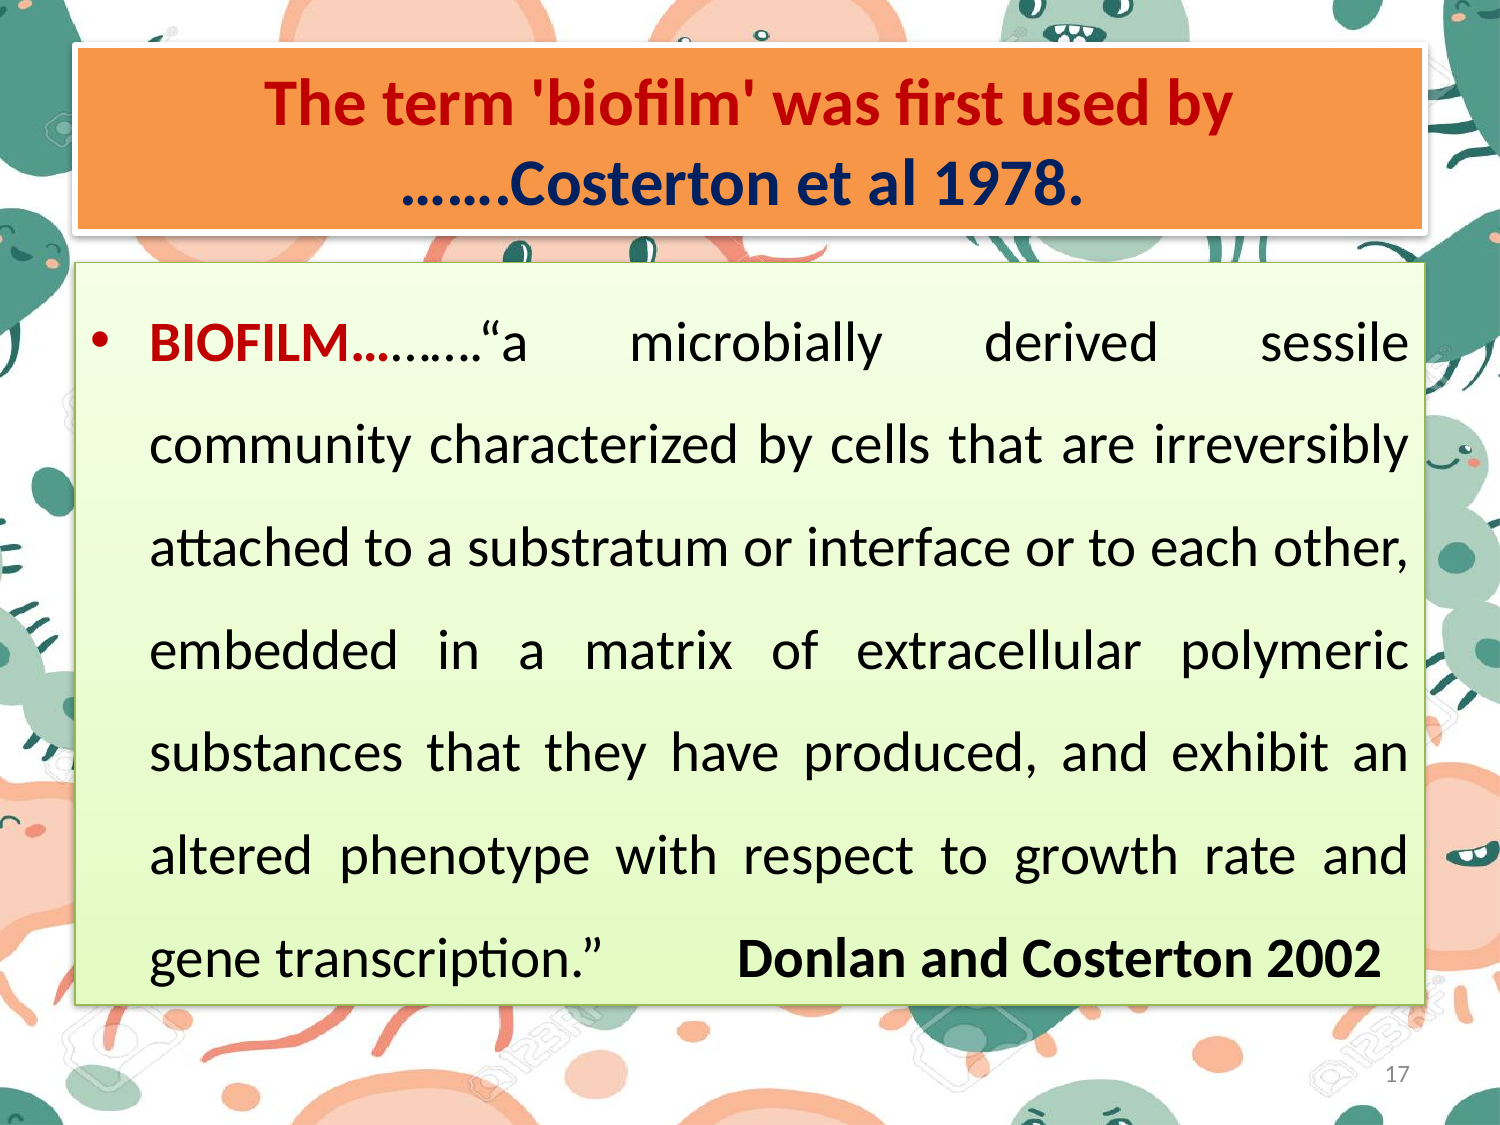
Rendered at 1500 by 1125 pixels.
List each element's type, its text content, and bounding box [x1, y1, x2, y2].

slide_number 17 [1074, 1042, 1425, 1103]
title The term 'biofilm' was first used by …….Costerton et al 1978. [72, 42, 1428, 236]
picture [0, 0, 1500, 1125]
list BIOFILM……….“a microbially derived sessile community characterized by cells that are irreversibly attached to a substratum or interface or to each other, embedded in a matrix of extracellular polymeric substances that they have produced, and exhibit an altered phenotype with respect to growth rate and gene transcription.” Donlan and Costerton 2002 [74, 262, 1426, 1006]
